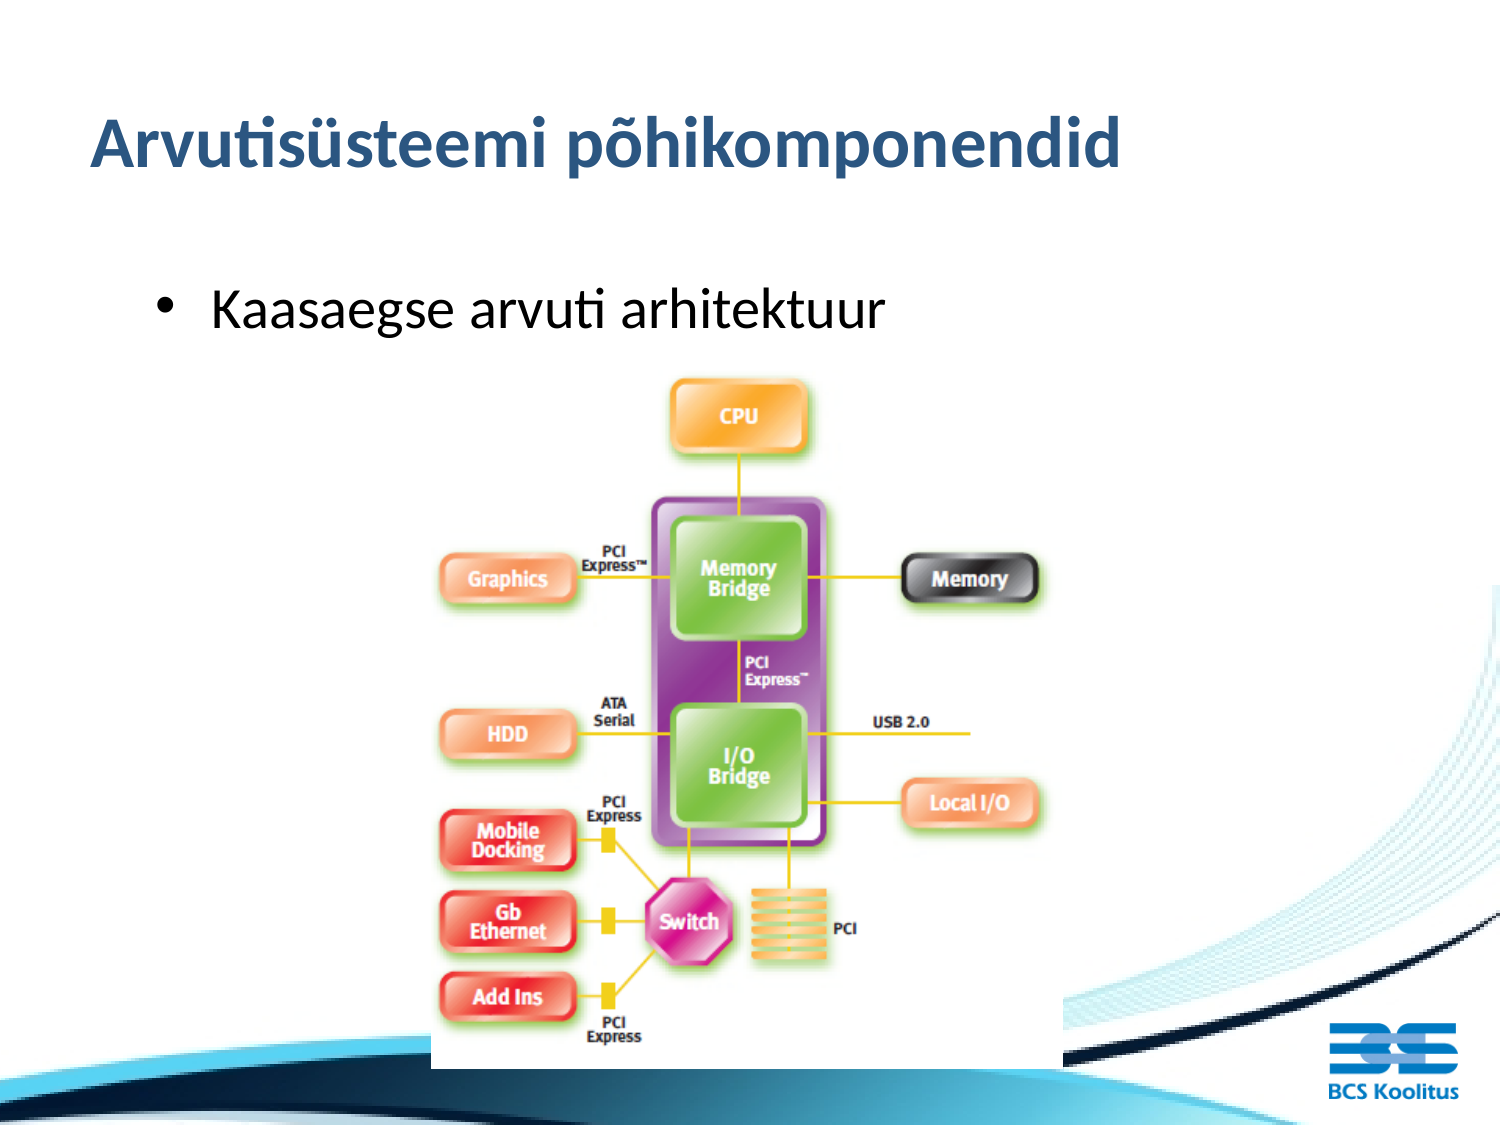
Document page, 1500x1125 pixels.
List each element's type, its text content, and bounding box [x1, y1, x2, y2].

title Arvutisüsteemi põhikomponendid [75, 45, 1425, 233]
list Kaasaegse arvuti arhitektuur [140, 262, 1425, 1005]
picture [0, 349, 1500, 1125]
